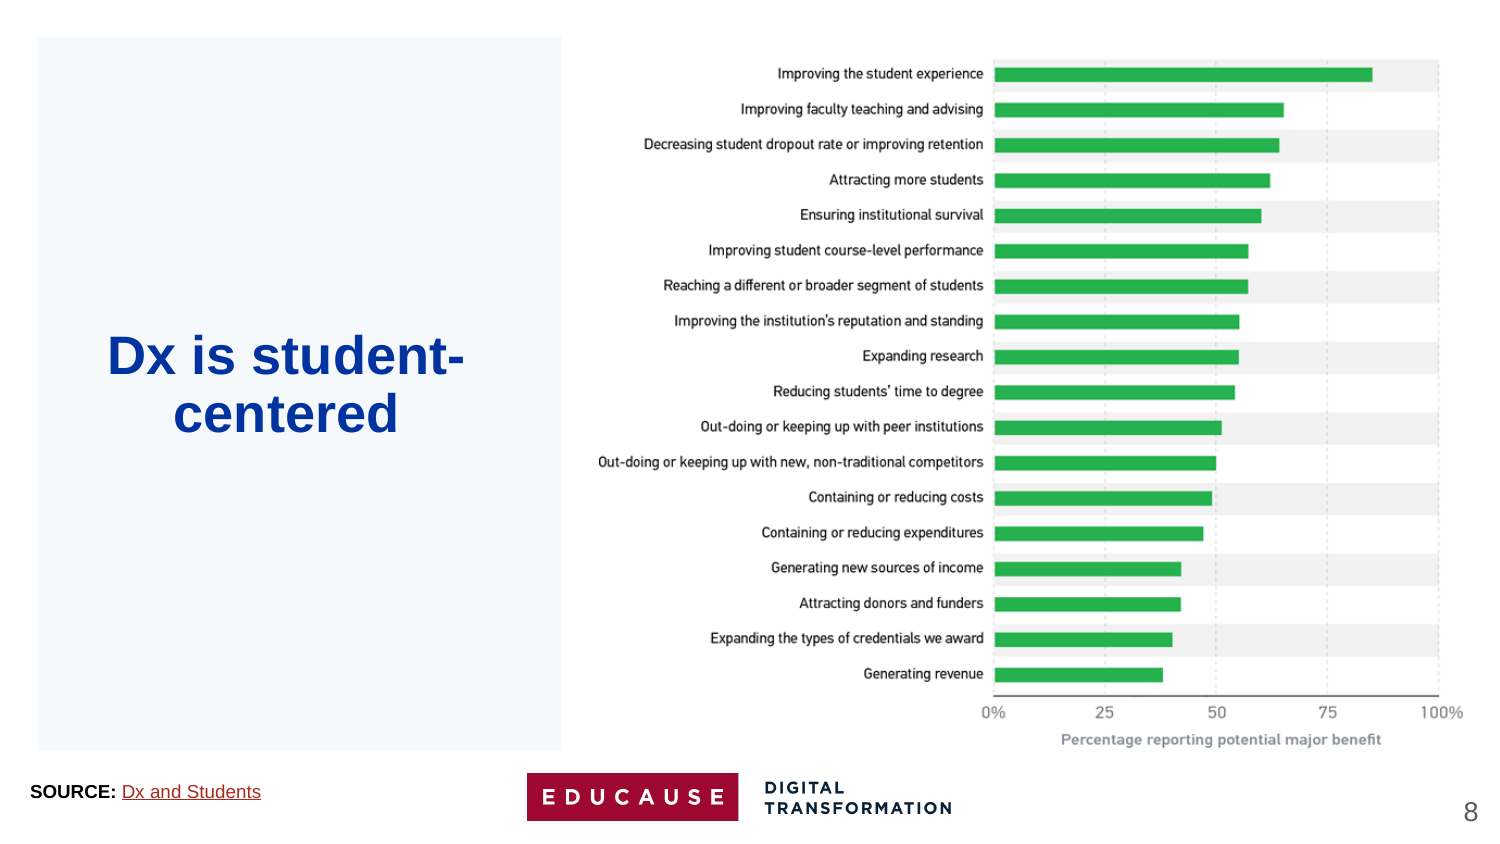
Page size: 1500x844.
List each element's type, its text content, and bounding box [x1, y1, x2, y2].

picture [527, 773, 973, 821]
list Dx is student-centered [46, 126, 528, 646]
text_box SOURCE: Dx and Students [15, 768, 508, 814]
picture [560, 8, 1500, 764]
slide_number 8 [1403, 779, 1494, 844]
